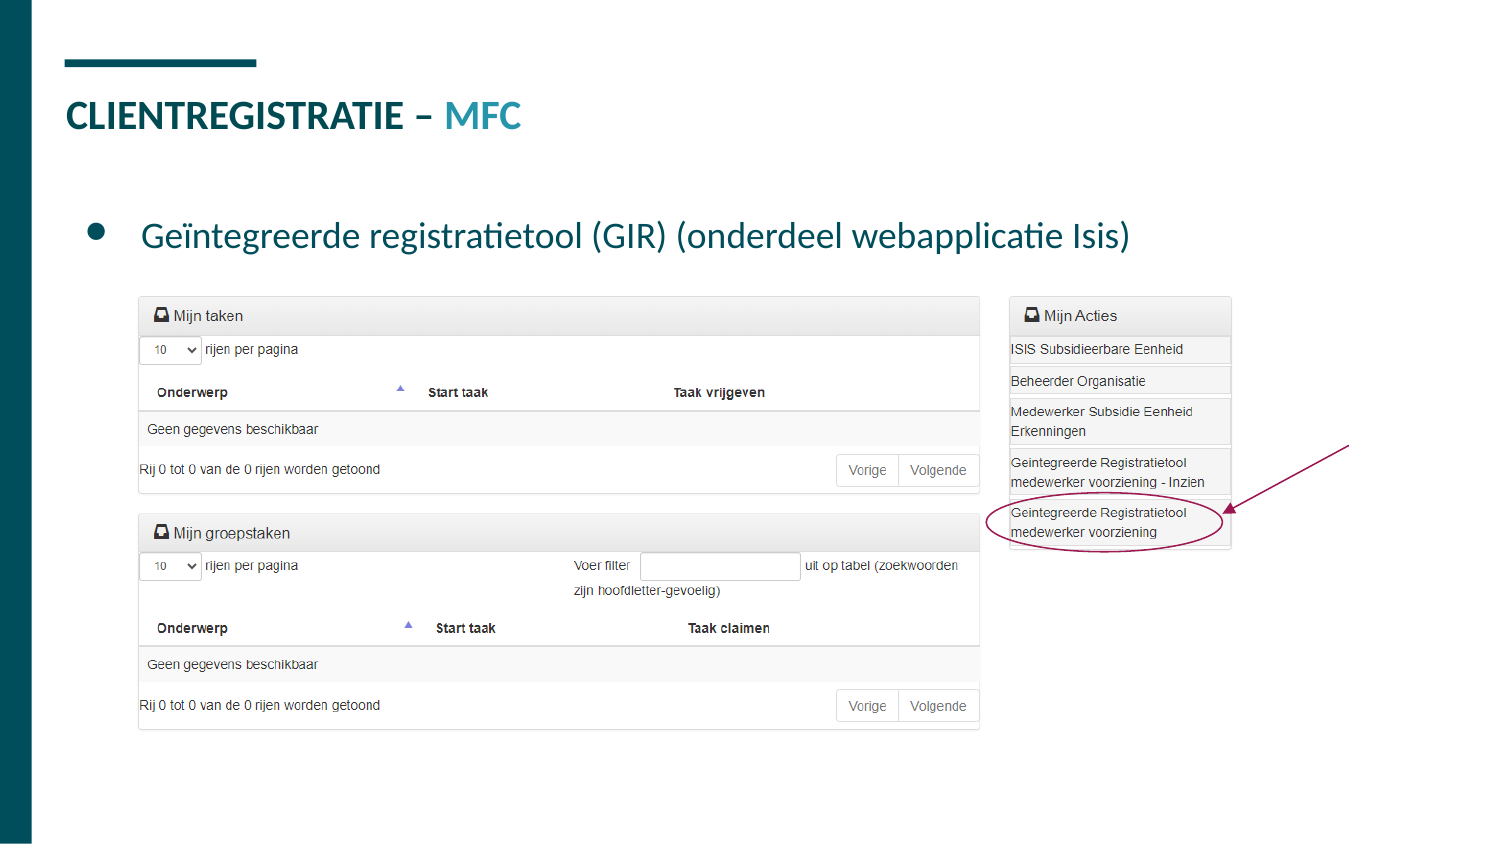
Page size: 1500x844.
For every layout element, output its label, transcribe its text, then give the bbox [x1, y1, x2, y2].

picture [135, 291, 1239, 736]
title CLIENTREGISTRATIE – MFC [51, 72, 1449, 167]
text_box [1222, 445, 1350, 515]
list Geïntegreerde registratietool (GIR) (onderdeel webapplicatie Isis) [51, 189, 1449, 750]
